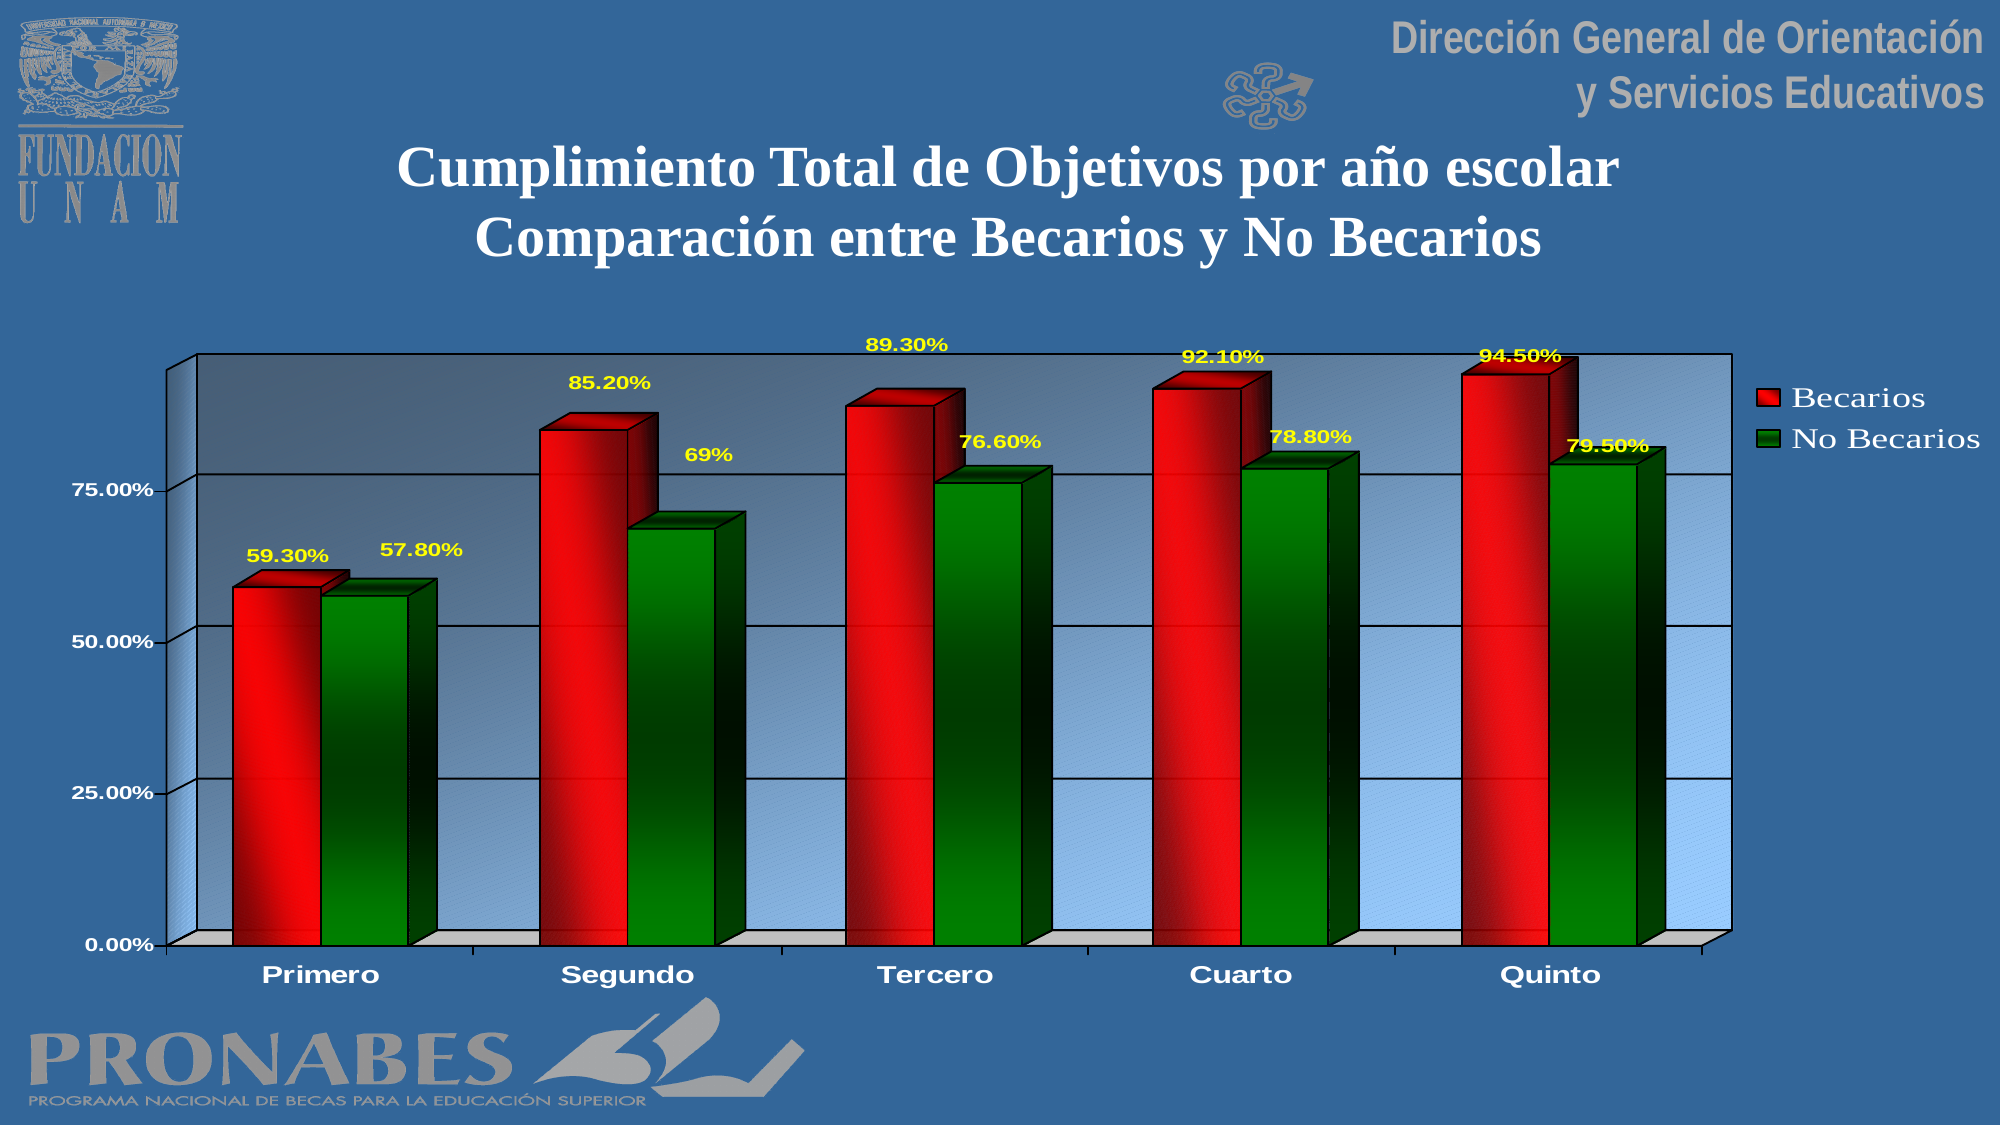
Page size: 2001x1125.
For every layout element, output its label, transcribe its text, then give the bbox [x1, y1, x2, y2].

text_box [23, 266, 2000, 1025]
text_box Cumplimiento Total de Objetivos por año escolar Comparación entre Becarios y No Becarios [381, 120, 1636, 263]
